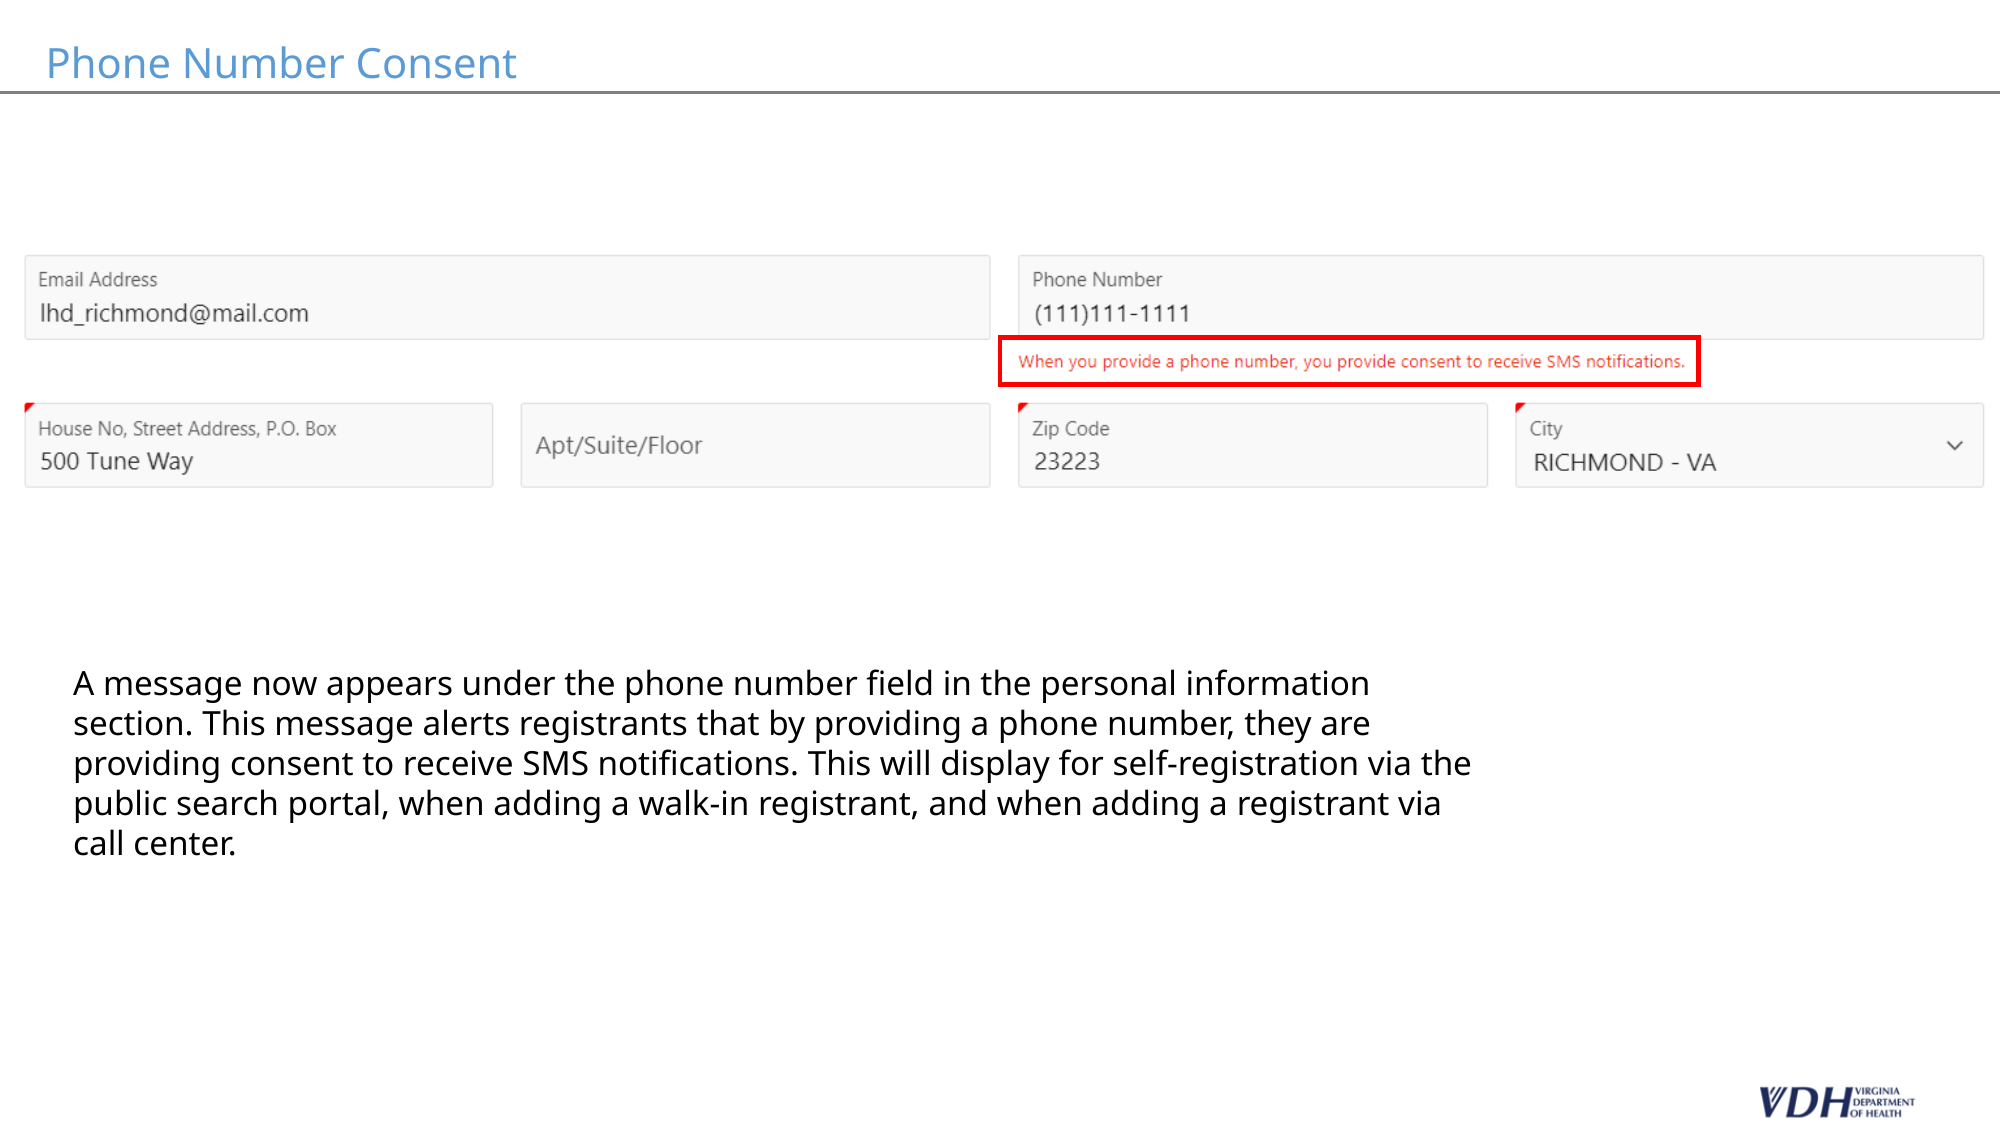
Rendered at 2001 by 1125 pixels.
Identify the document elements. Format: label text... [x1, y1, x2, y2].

text_box A message now appears under the phone number field in the personal information section. This message alerts registrants that by providing a phone number, they are providing consent to receive SMS notifications. This will display for self-registration via the public search portal, when adding a walk-in registrant, and when adding a registrant via call center. [58, 654, 1495, 870]
picture [0, 225, 2000, 501]
title Phone Number Consent [30, 32, 1726, 97]
picture [1758, 1080, 1918, 1120]
